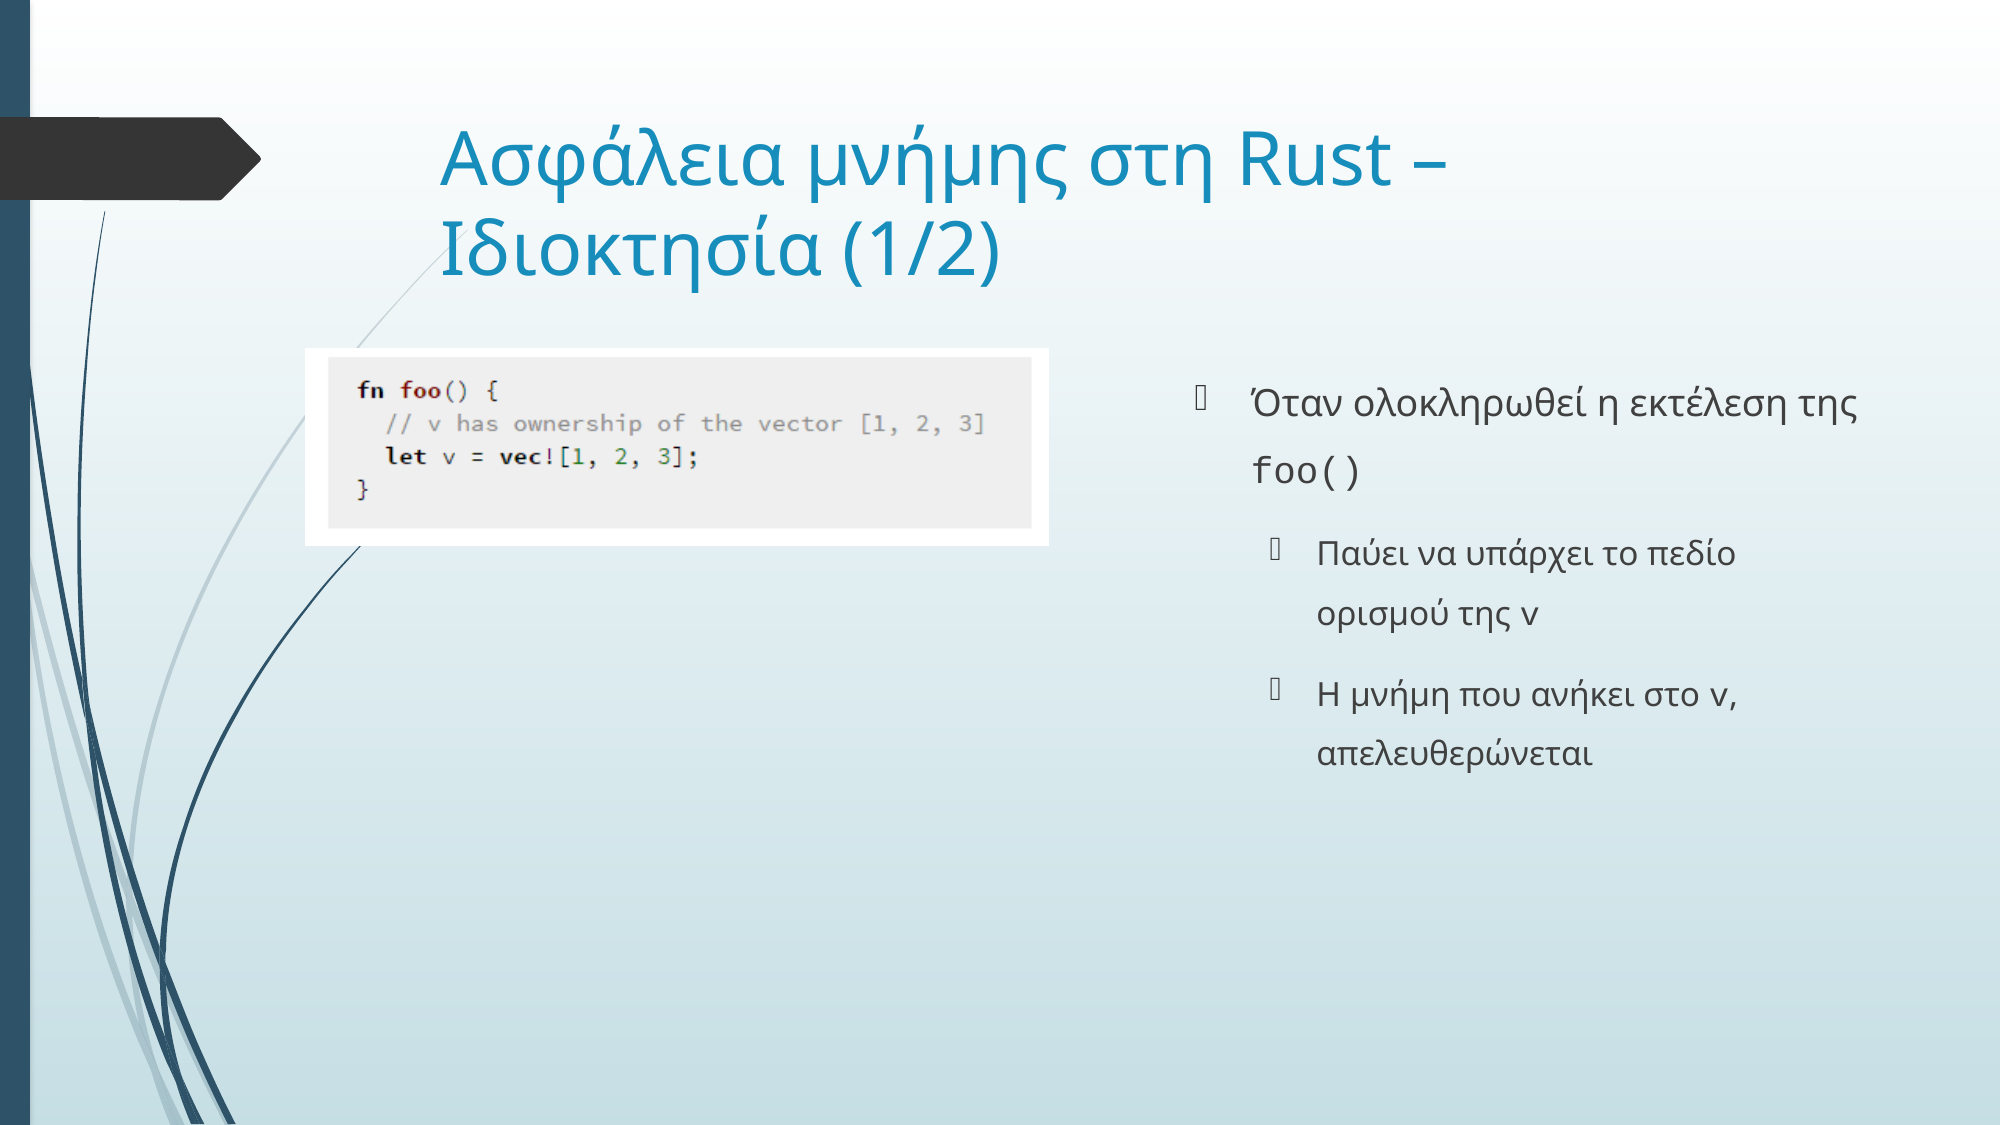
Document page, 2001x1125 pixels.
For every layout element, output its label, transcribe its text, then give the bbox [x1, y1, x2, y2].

list Όταν ολοκληρωθεί η εκτέλεση της foo() Παύει να υπάρχει το πεδίο ορισμού της v H μνήμη που ανήκει στο v, απελευθερώνεται [1179, 348, 1888, 969]
picture [304, 348, 1050, 546]
title Ασφάλεια μνήμης στη Rust – Ιδιοκτησία (1/2) [425, 102, 1888, 313]
